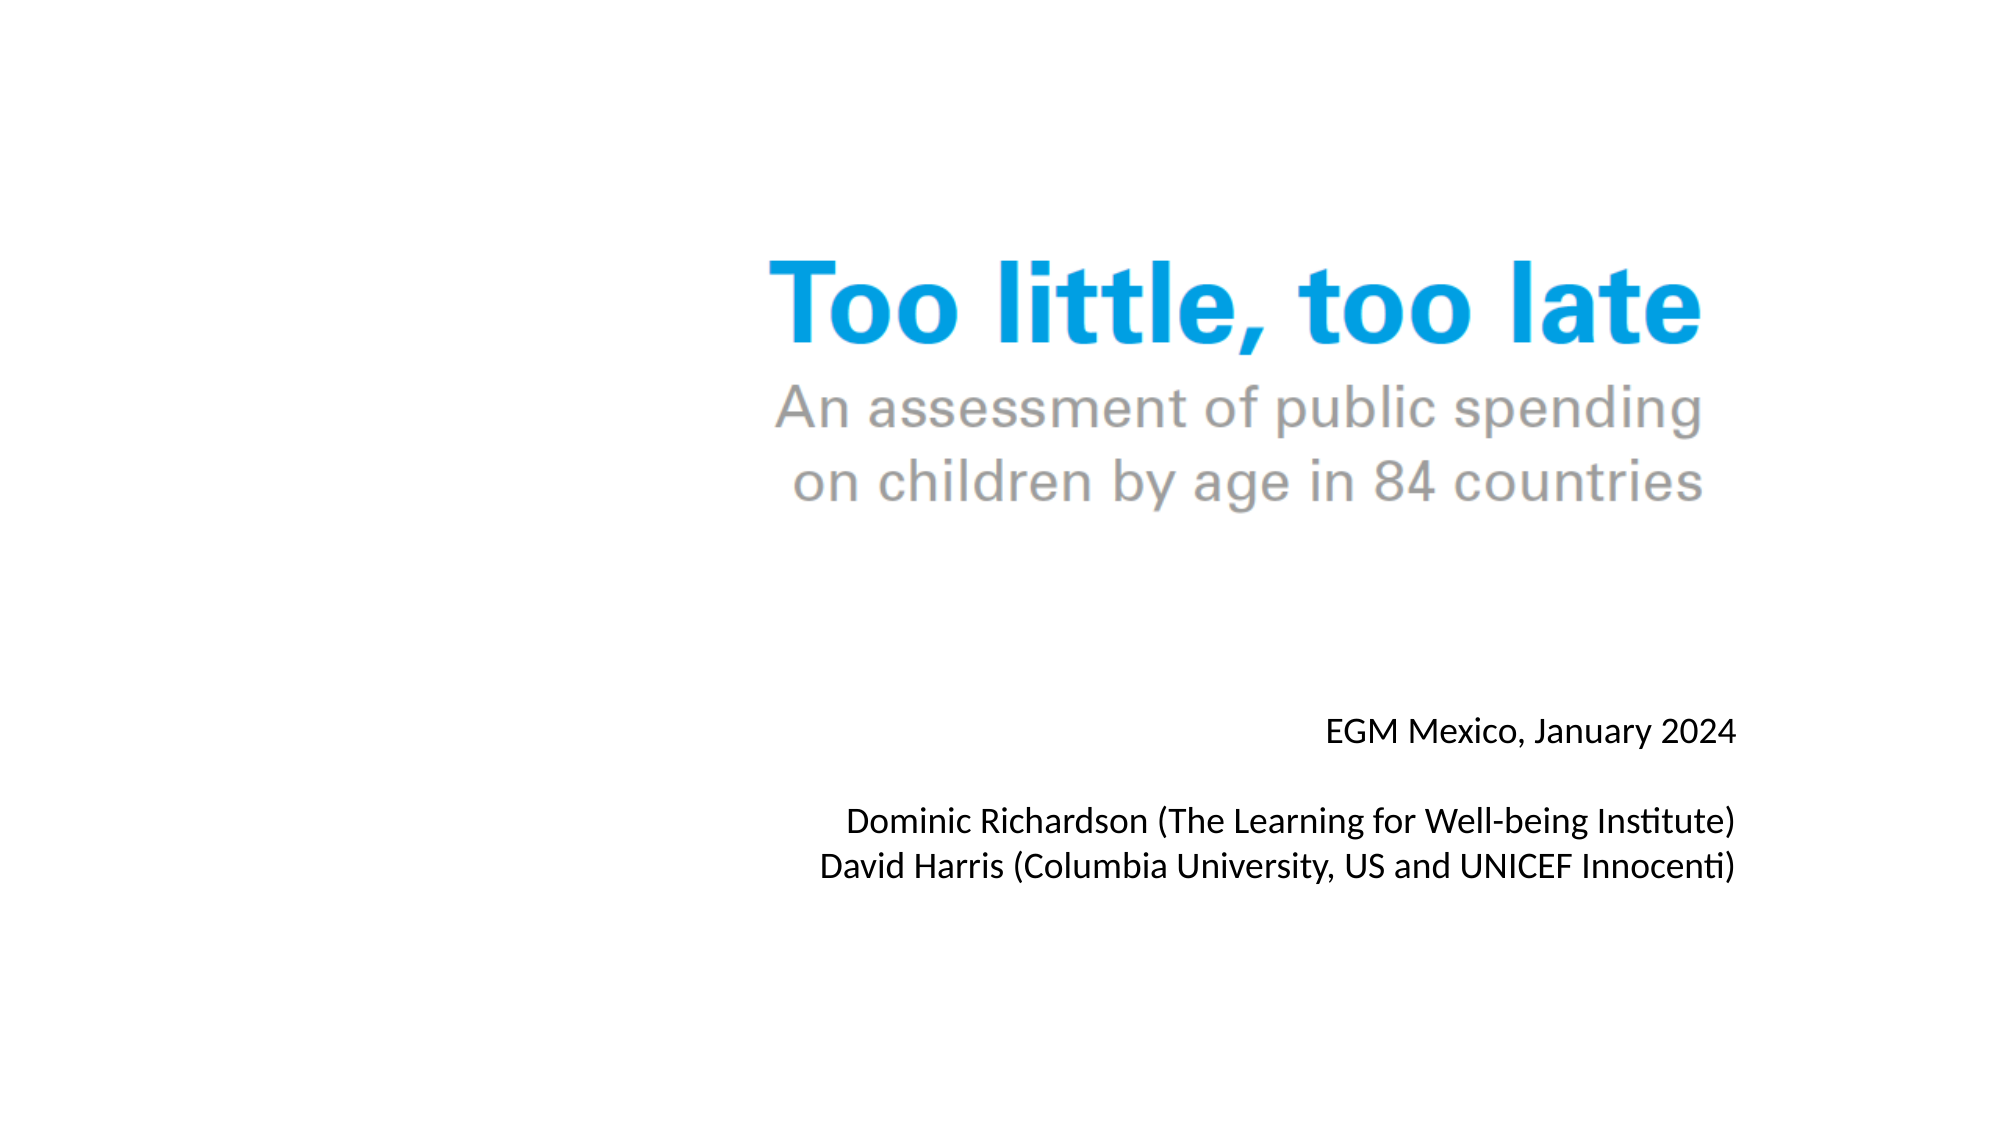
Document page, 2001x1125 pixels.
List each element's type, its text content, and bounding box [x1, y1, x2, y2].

text_box EGM Mexico, January 2024 Dominic Richardson (The Learning for Well-being Institute) David Harris (Columbia University, US and UNICEF Innocenti) [300, 698, 1752, 894]
picture [748, 239, 1738, 528]
